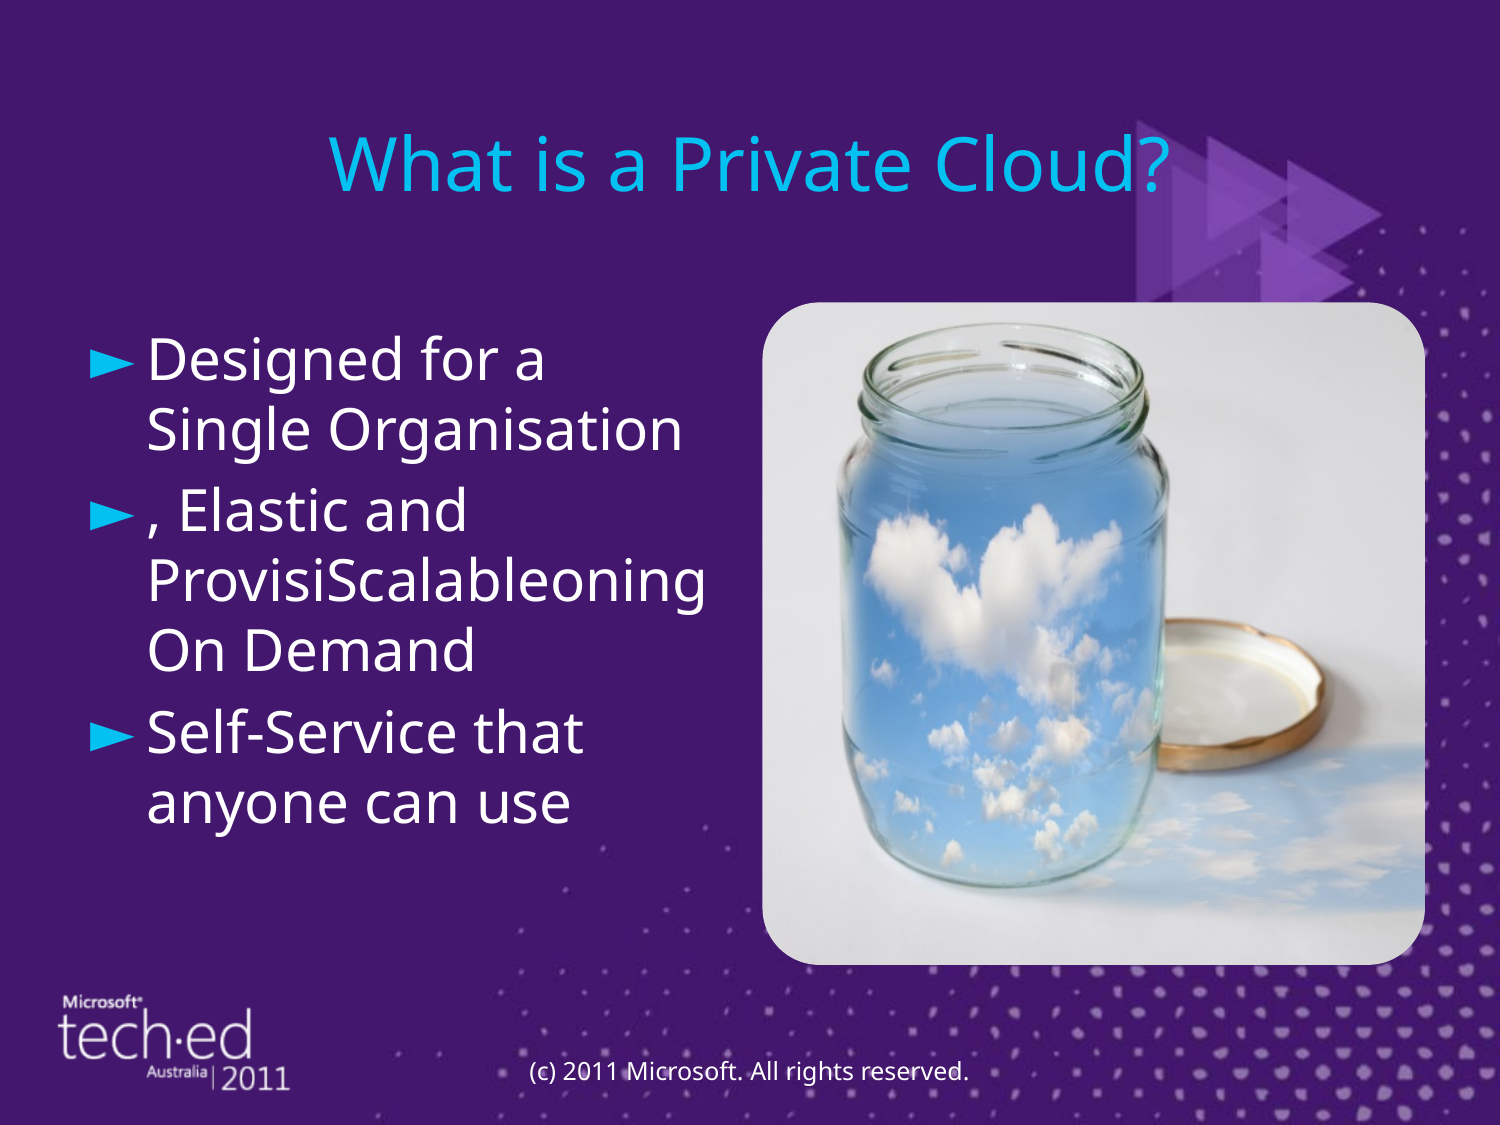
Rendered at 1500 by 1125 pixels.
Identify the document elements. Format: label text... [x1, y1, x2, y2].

list Designed for a Single Organisation , Elastic and ProvisiScalableoning On Demand Self-Service that anyone can use [75, 314, 738, 1005]
footer (c) 2011 Microsoft. All rights reserved. [512, 1042, 988, 1103]
title What is a Private Cloud? [75, 67, 1425, 256]
picture [0, 0, 1500, 1125]
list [762, 302, 1426, 966]
